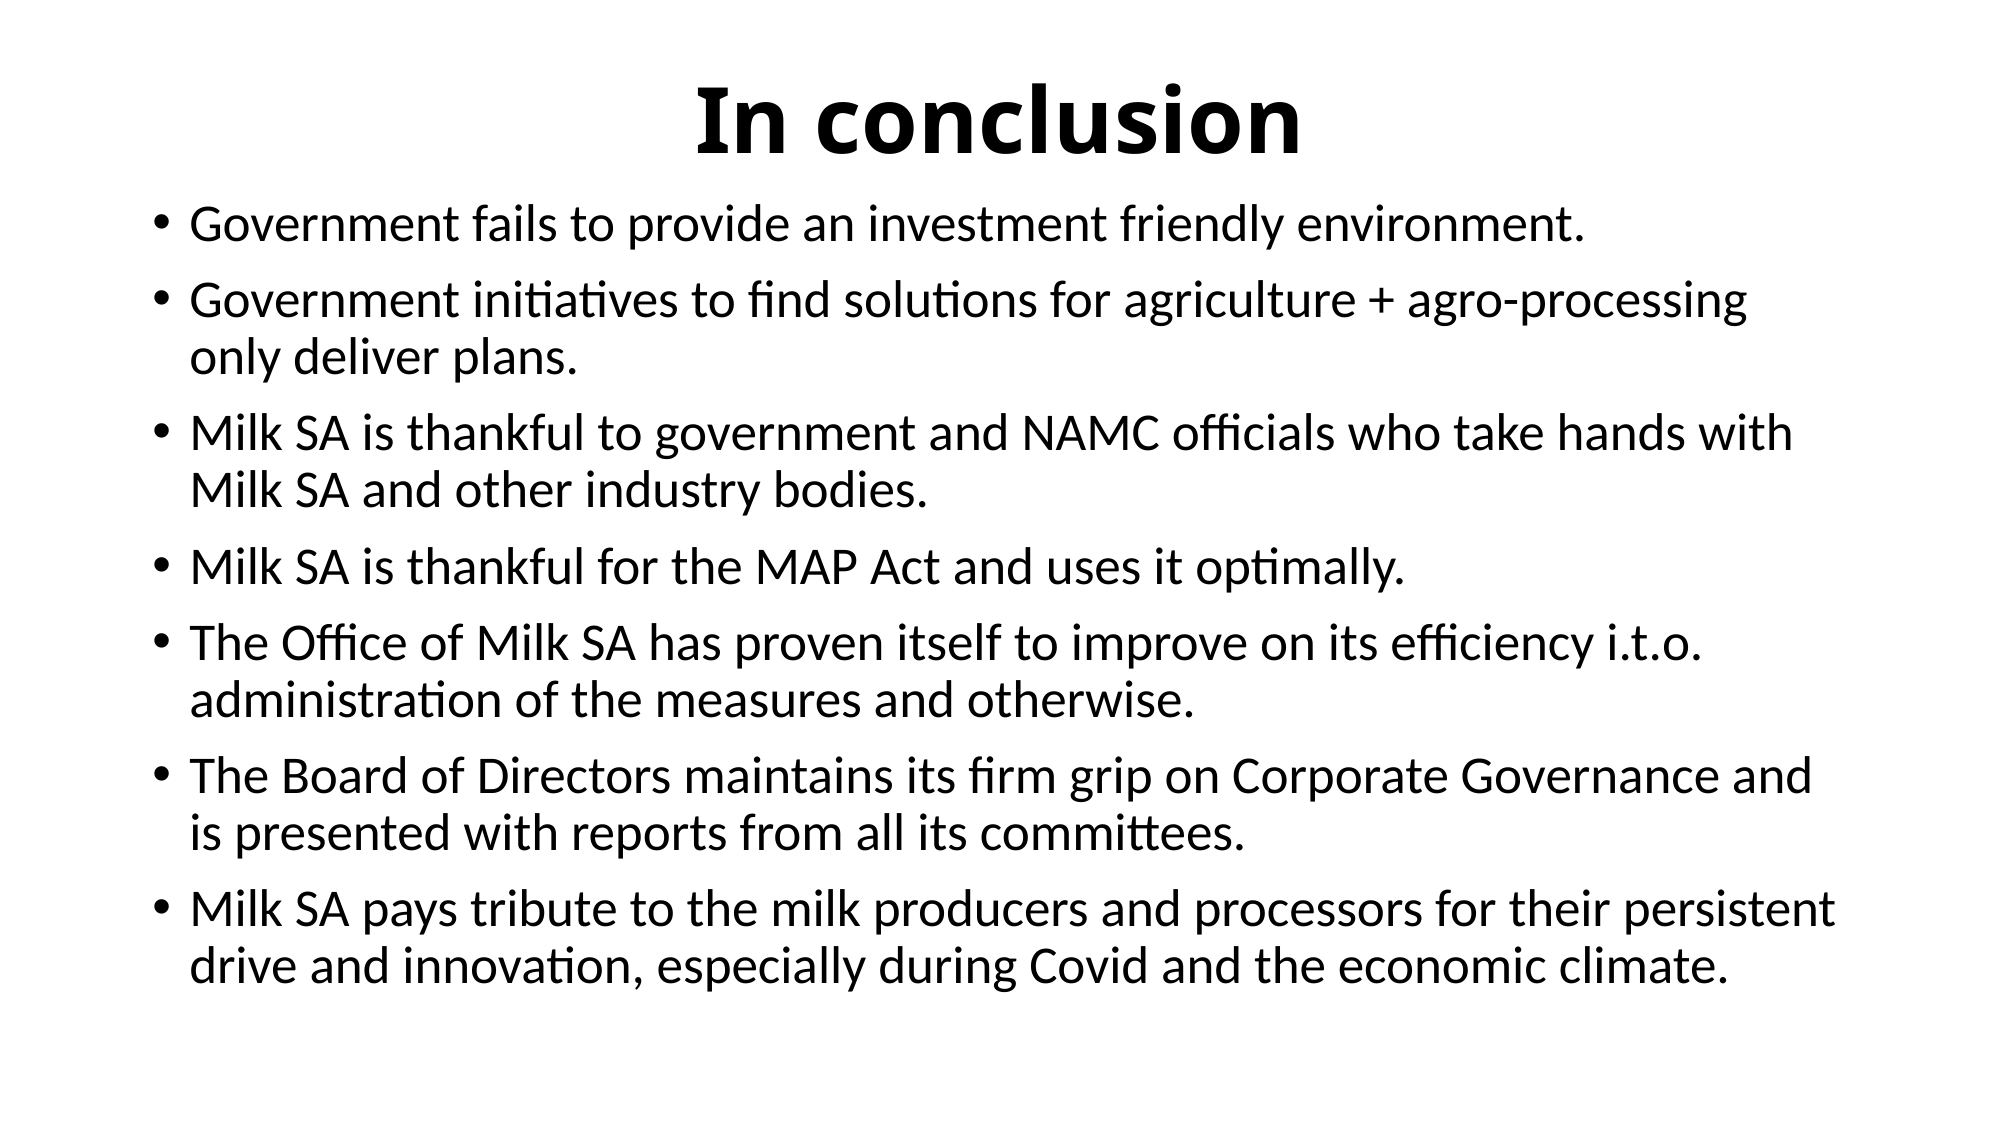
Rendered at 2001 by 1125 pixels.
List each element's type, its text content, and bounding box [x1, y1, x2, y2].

list Government fails to provide an investment friendly environment. Government initiatives to find solutions for agriculture + agro-processing only deliver plans. Milk SA is thankful to government and NAMC officials who take hands with Milk SA and other industry bodies. Milk SA is thankful for the MAP Act and uses it optimally. The Office of Milk SA has proven itself to improve on its efficiency i.t.o. administration of the measures and otherwise. The Board of Directors maintains its firm grip on Corporate Governance and is presented with reports from all its committees. Milk SA pays tribute to the milk producers and processors for their persistent drive and innovation, especially during Covid and the economic climate. [137, 188, 1863, 1014]
title In conclusion [137, 59, 1863, 188]
